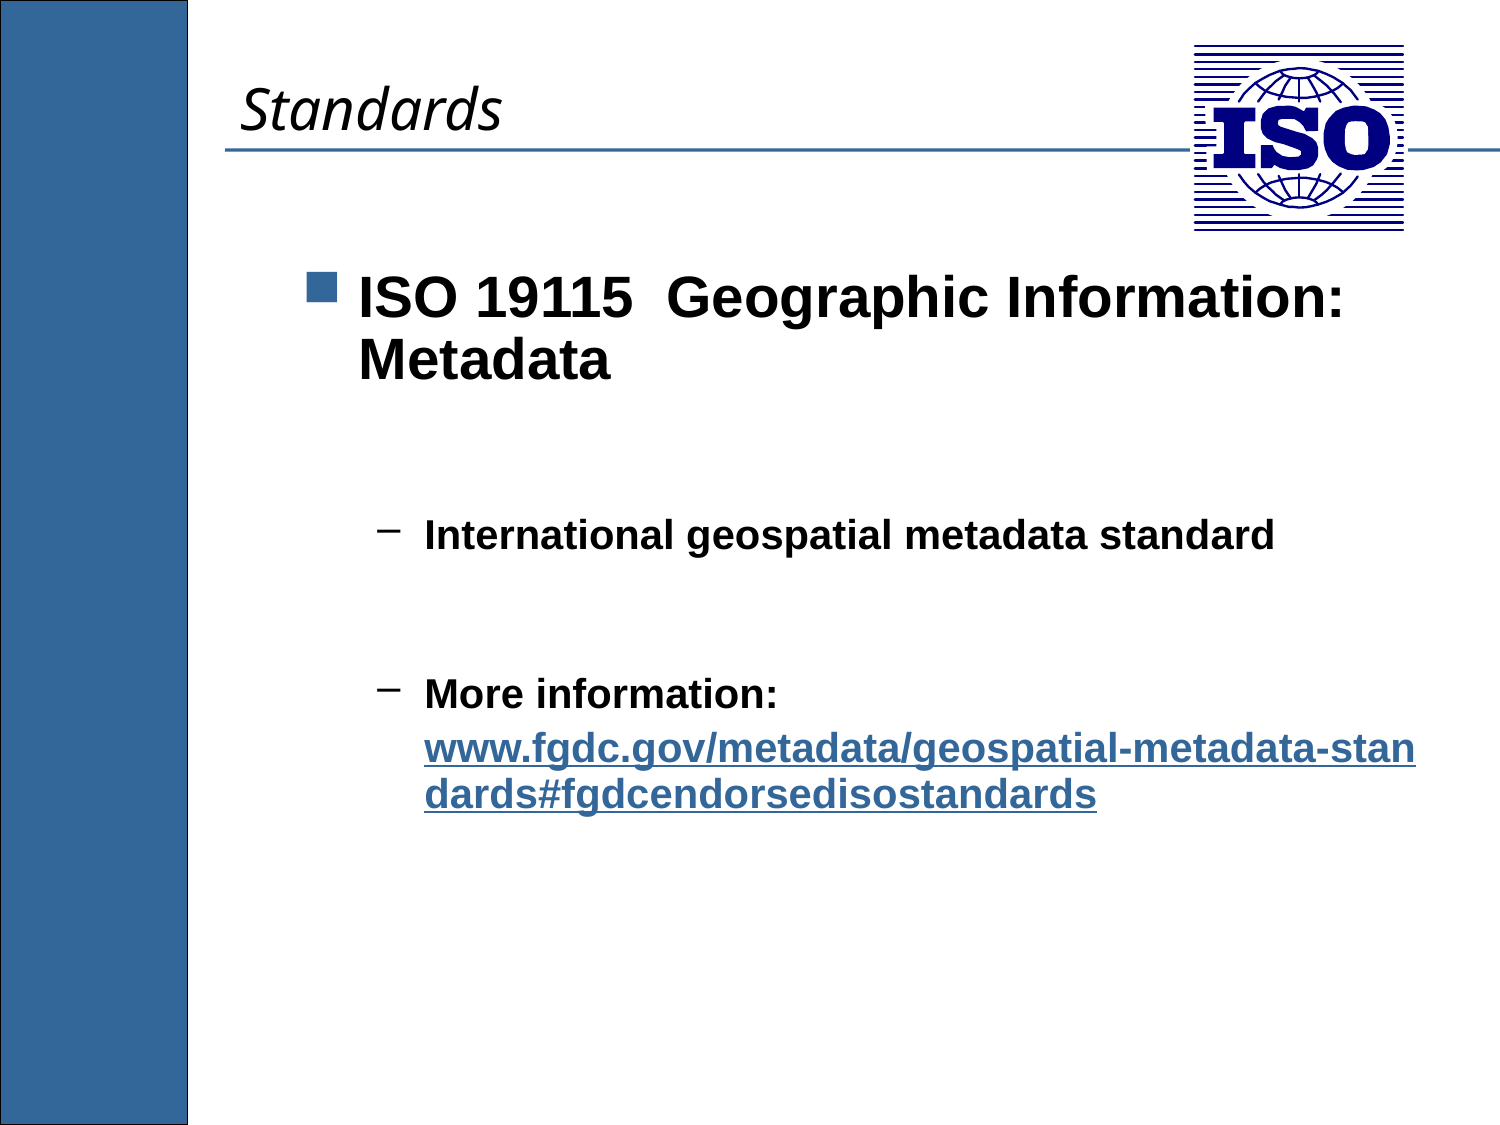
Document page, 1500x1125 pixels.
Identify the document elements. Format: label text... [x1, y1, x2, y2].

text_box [1184, 40, 1435, 260]
title Standards [225, 37, 1463, 150]
list ISO 19115 Geographic Information: Metadata International geospatial metadata standard More information: www.fgdc.gov/metadata/geospatial-metadata-standards#fgdcendorsedisostandards [287, 258, 1435, 1063]
